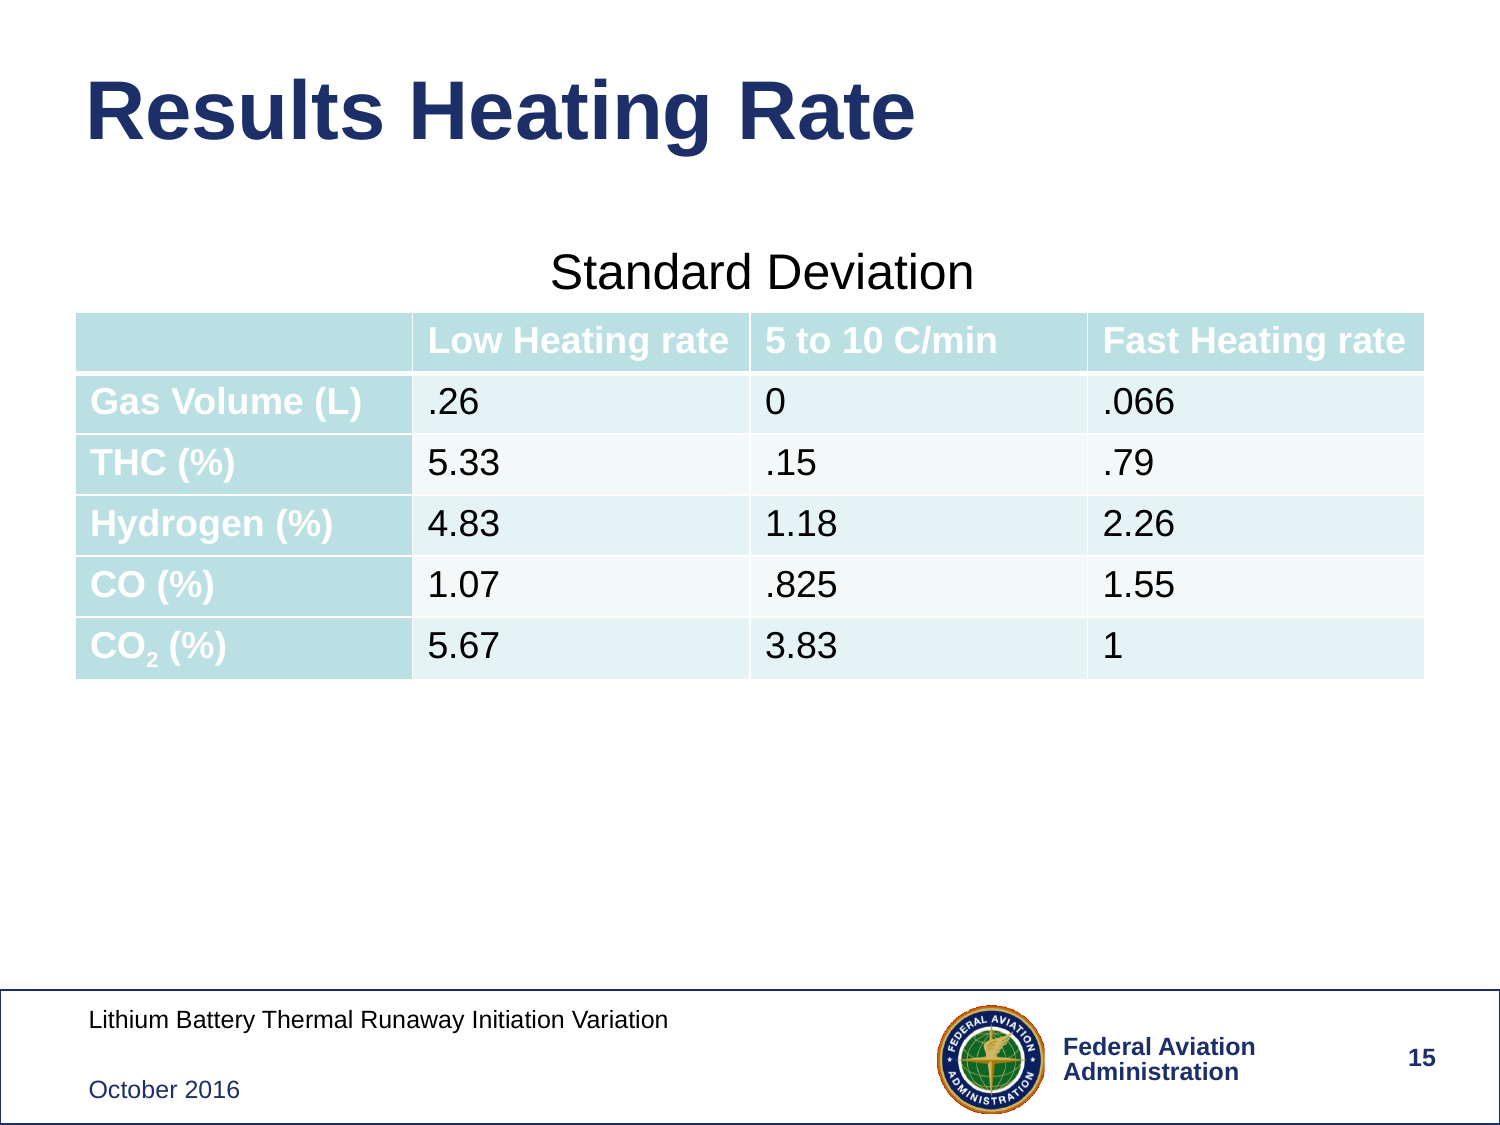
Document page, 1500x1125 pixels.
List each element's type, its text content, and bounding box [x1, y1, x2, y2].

table_header Low Heating rate [413, 313, 749, 371]
table_cell .066 [1088, 376, 1424, 433]
table_cell 5.67 [413, 618, 749, 679]
table_cell 2.26 [1088, 496, 1424, 555]
slide_number 15 [1074, 1025, 1388, 1100]
table_cell 3.83 [751, 618, 1087, 679]
table_cell 5.33 [413, 435, 749, 494]
table_cell 1.55 [1088, 557, 1424, 616]
table_cell 4.83 [413, 496, 749, 555]
table_cell .15 [751, 435, 1087, 494]
table_cell Hydrogen (%) [76, 496, 412, 555]
table_cell 1.07 [413, 557, 749, 616]
picture [936, 1004, 1045, 1114]
table_cell .26 [413, 376, 749, 433]
table_cell 1.18 [751, 496, 1087, 555]
table_cell 1 [1088, 618, 1424, 679]
text_box Standard Deviation [160, 232, 1365, 308]
table_cell THC (%) [76, 435, 412, 494]
table_header Fast Heating rate [1088, 313, 1424, 371]
title Results Heating Rate [70, 56, 1461, 157]
table_cell CO2 (%) [76, 618, 412, 679]
table_cell .79 [1088, 435, 1424, 494]
table_header 5 to 10 C/min [751, 313, 1087, 371]
table_cell .825 [751, 557, 1087, 616]
table_cell 0 [751, 376, 1087, 433]
table_cell CO (%) [76, 557, 412, 616]
table_cell Gas Volume (L) [76, 376, 412, 433]
table_header [76, 313, 412, 371]
